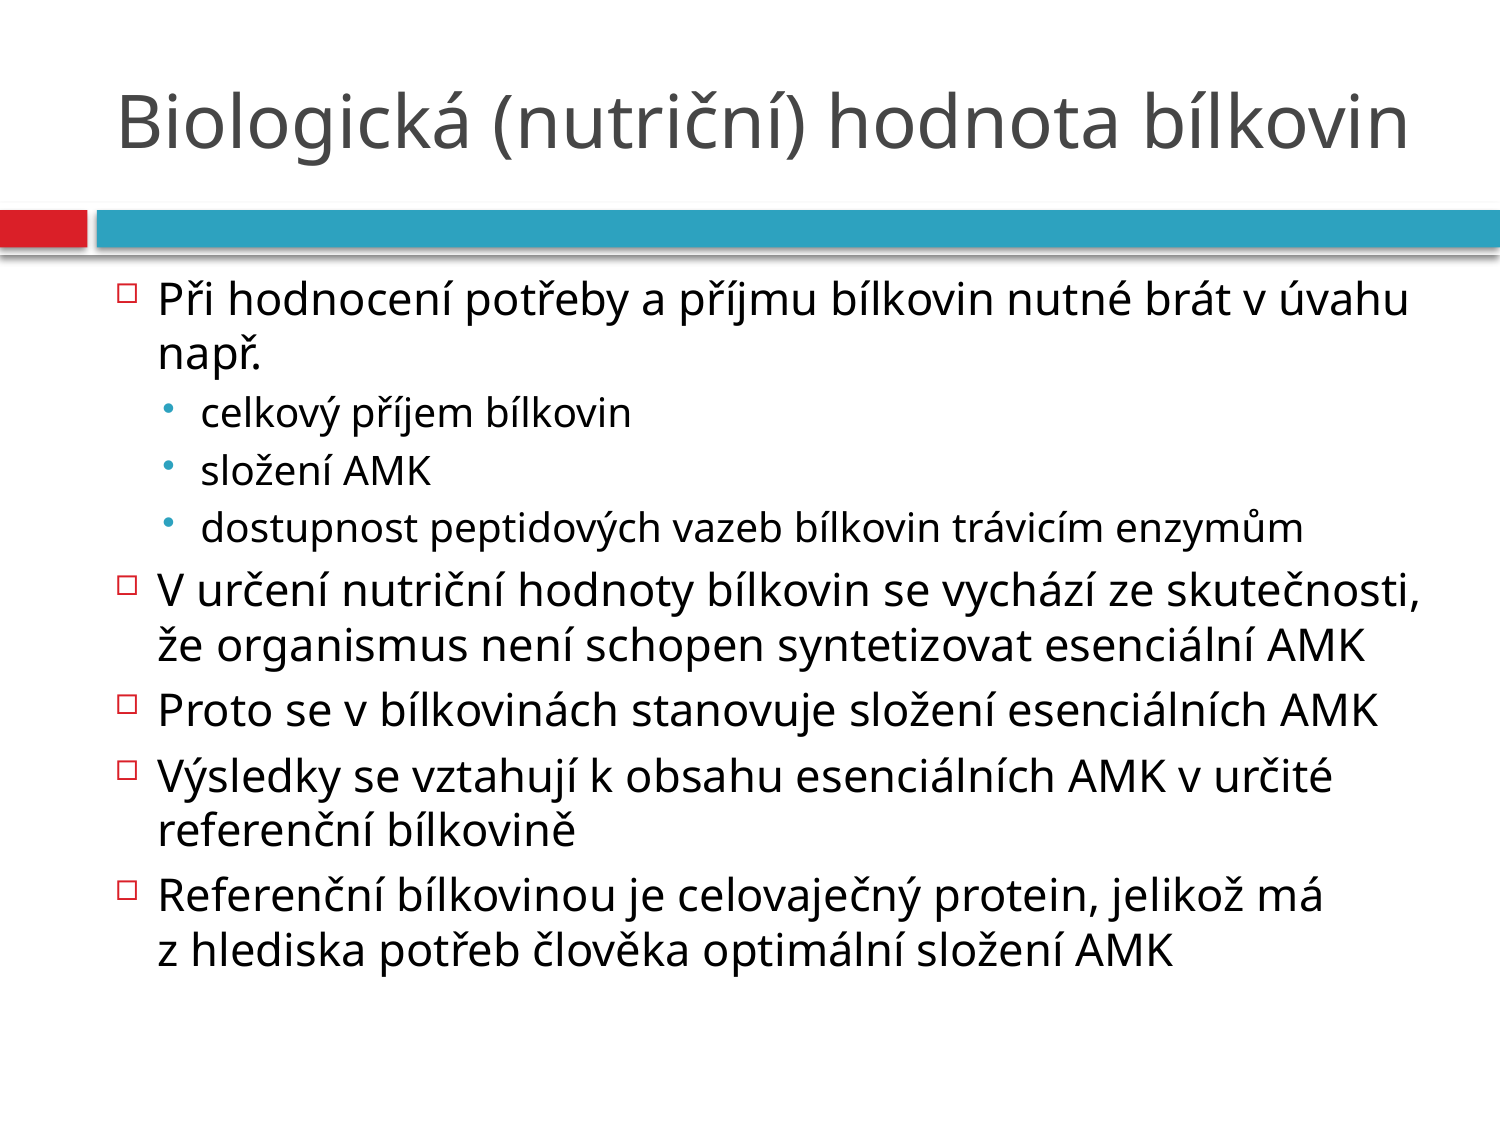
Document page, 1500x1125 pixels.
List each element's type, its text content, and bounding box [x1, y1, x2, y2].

list Při hodnocení potřeby a příjmu bílkovin nutné brát v úvahu např. celkový příjem bílkovin složení AMK dostupnost peptidových vazeb bílkovin trávicím enzymům V určení nutriční hodnoty bílkovin se vychází ze skutečnosti, že organismus není schopen syntetizovat esenciální AMK Proto se v bílkovinách stanovuje složení esenciálních AMK Výsledky se vztahují k obsahu esenciálních AMK v určité referenční bílkovině Referenční bílkovinou je celovaječný protein, jelikož má z hlediska potřeb člověka optimální složení AMK [100, 262, 1438, 1000]
title Biologická (nutriční) hodnota bílkovin [100, 37, 1438, 200]
